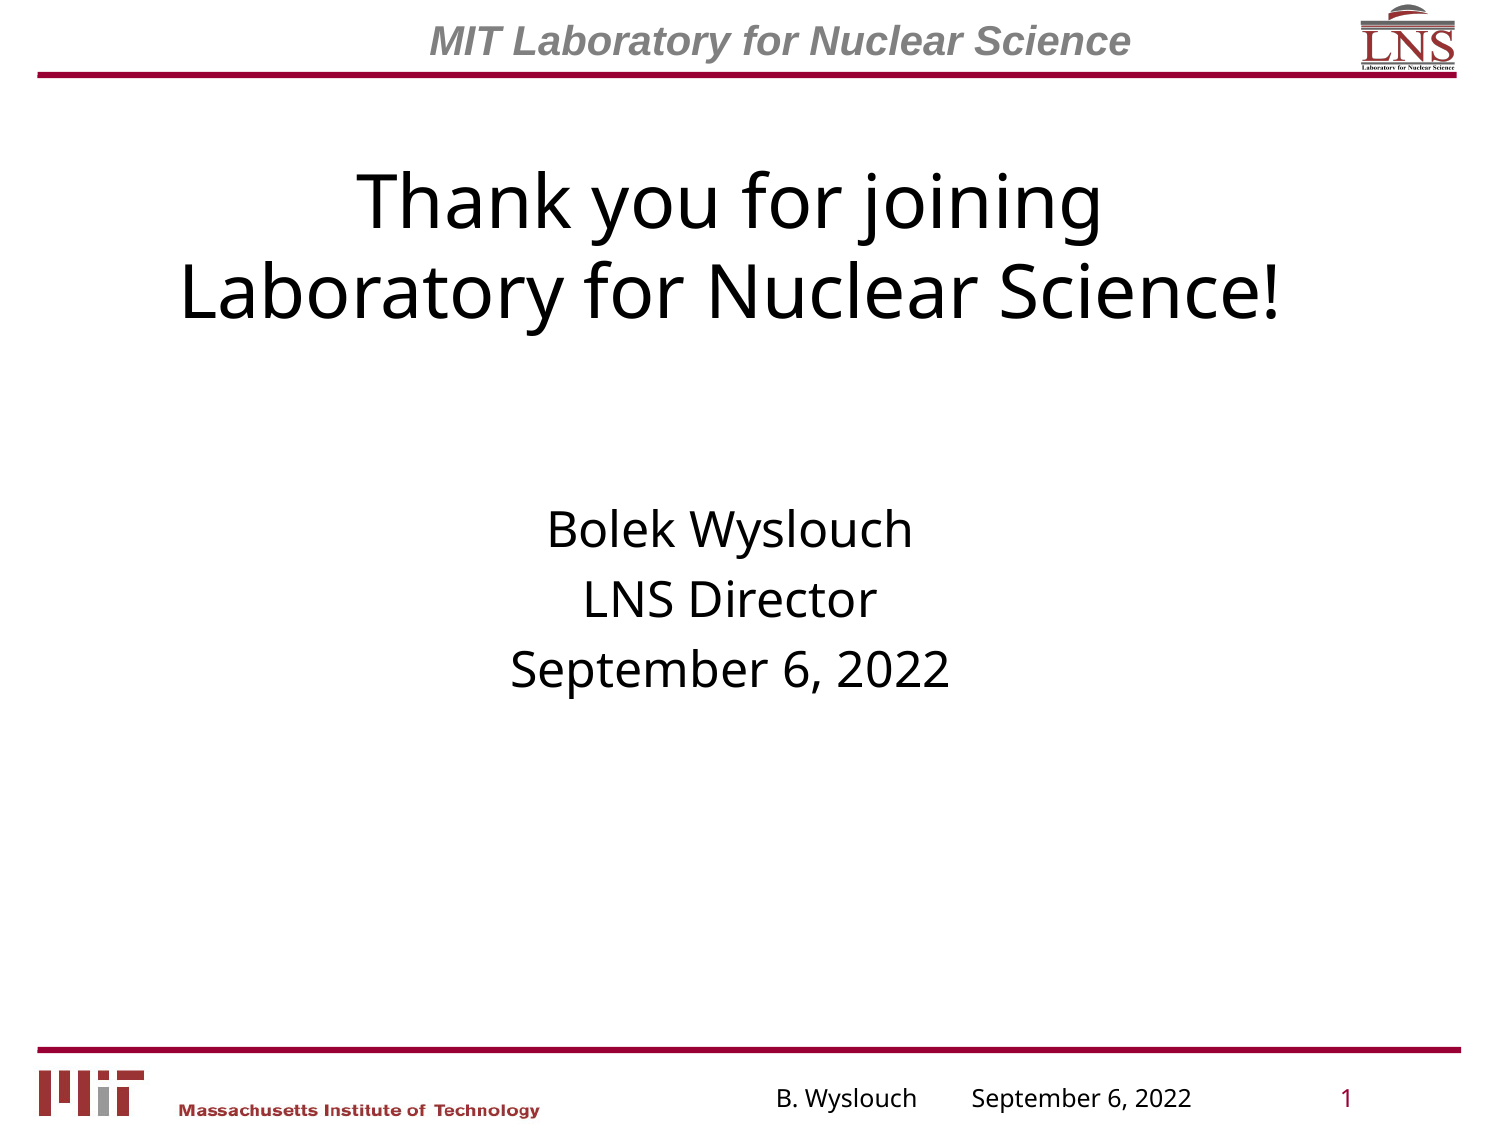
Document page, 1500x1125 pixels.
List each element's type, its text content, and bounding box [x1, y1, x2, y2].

subtitle Bolek Wyslouch LNS Director September 6, 2022 [205, 490, 1256, 778]
picture [28, 1054, 559, 1125]
title Thank you for joining Laboratory for Nuclear Science! [28, 135, 1433, 442]
